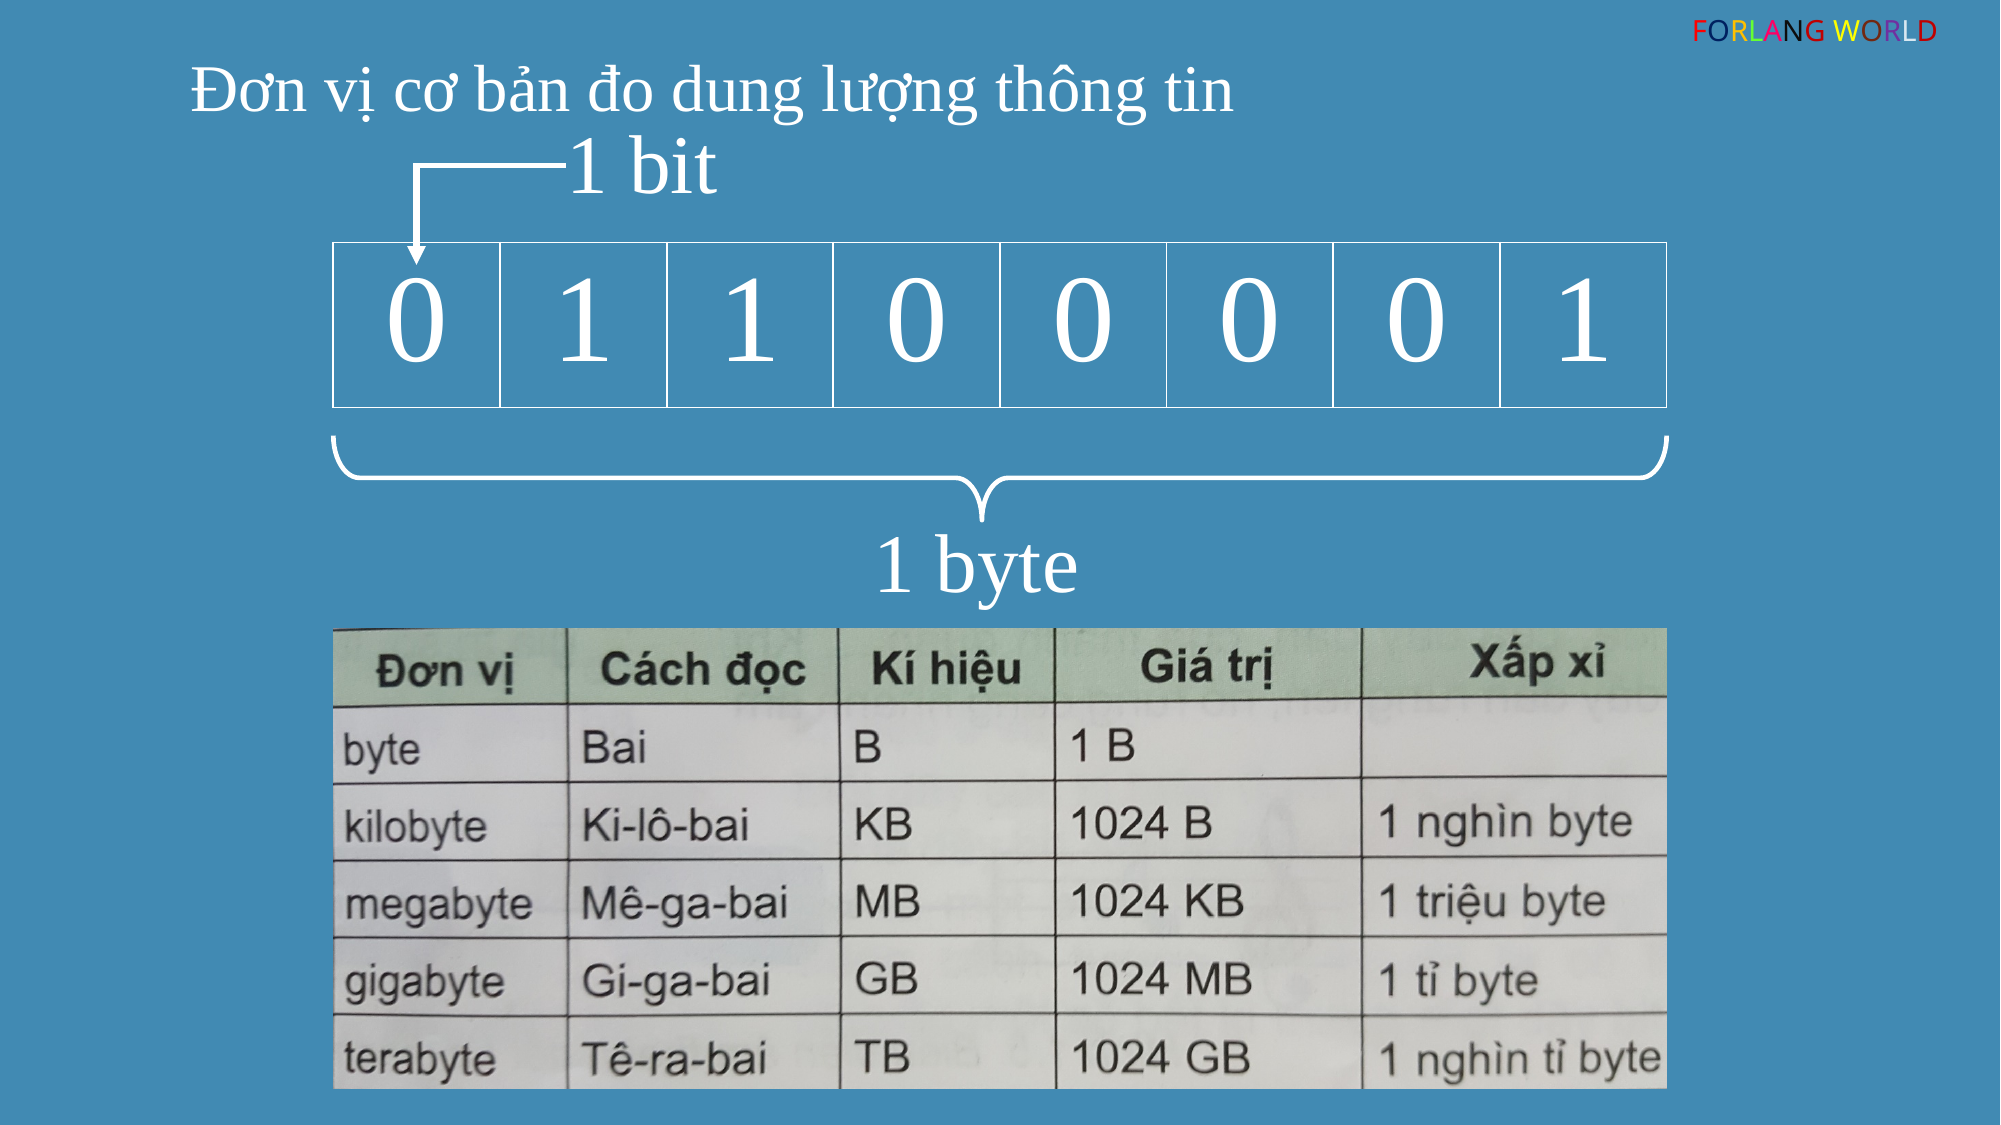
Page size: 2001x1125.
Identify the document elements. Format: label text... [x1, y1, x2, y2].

table_header 0 [1167, 243, 1332, 407]
text_box 1 byte [858, 501, 1109, 617]
text_box FORLANG WORLD [1677, 4, 2000, 55]
text_box 1 bit [551, 133, 754, 218]
table_header 1 [668, 243, 832, 407]
text_box [332, 435, 1668, 501]
table_header 0 [1334, 243, 1499, 407]
table_header 0 [334, 243, 499, 407]
table_header 0 [1001, 243, 1166, 407]
table_header 0 [834, 243, 999, 407]
text_box Đơn vị cơ bản đo dung lượng thông tin [176, 37, 1276, 133]
picture [333, 628, 1667, 1089]
table_header 1 [1501, 243, 1666, 407]
table_header 1 [501, 243, 666, 407]
